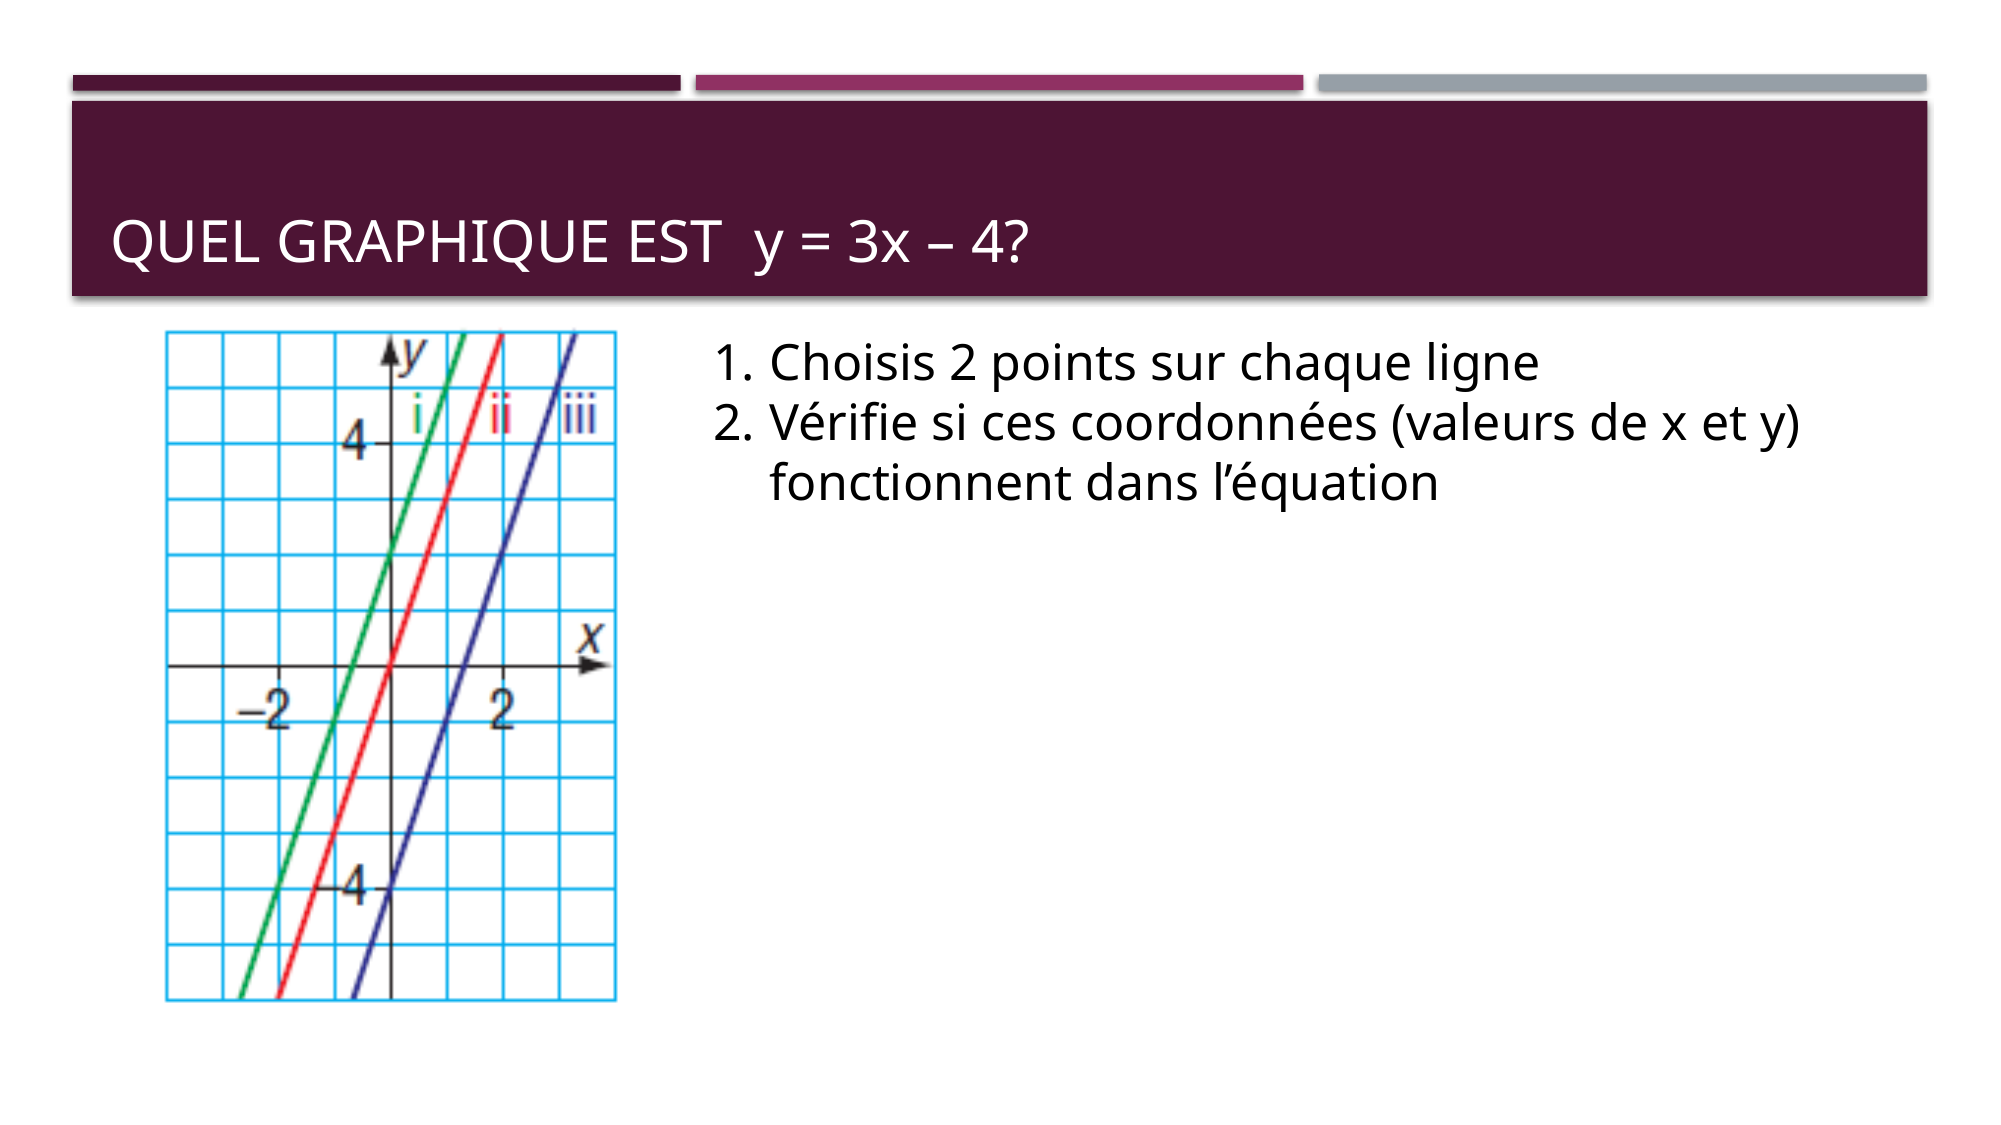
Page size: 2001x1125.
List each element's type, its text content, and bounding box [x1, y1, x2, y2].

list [128, 322, 666, 1032]
text_box Choisis 2 points sur chaque ligne Vérifie si ces coordonnées (valeurs de x et y) fonctionnent dans l’équation [698, 323, 1877, 519]
title Quel graphique est y = 3x – 4? [95, 115, 1905, 282]
